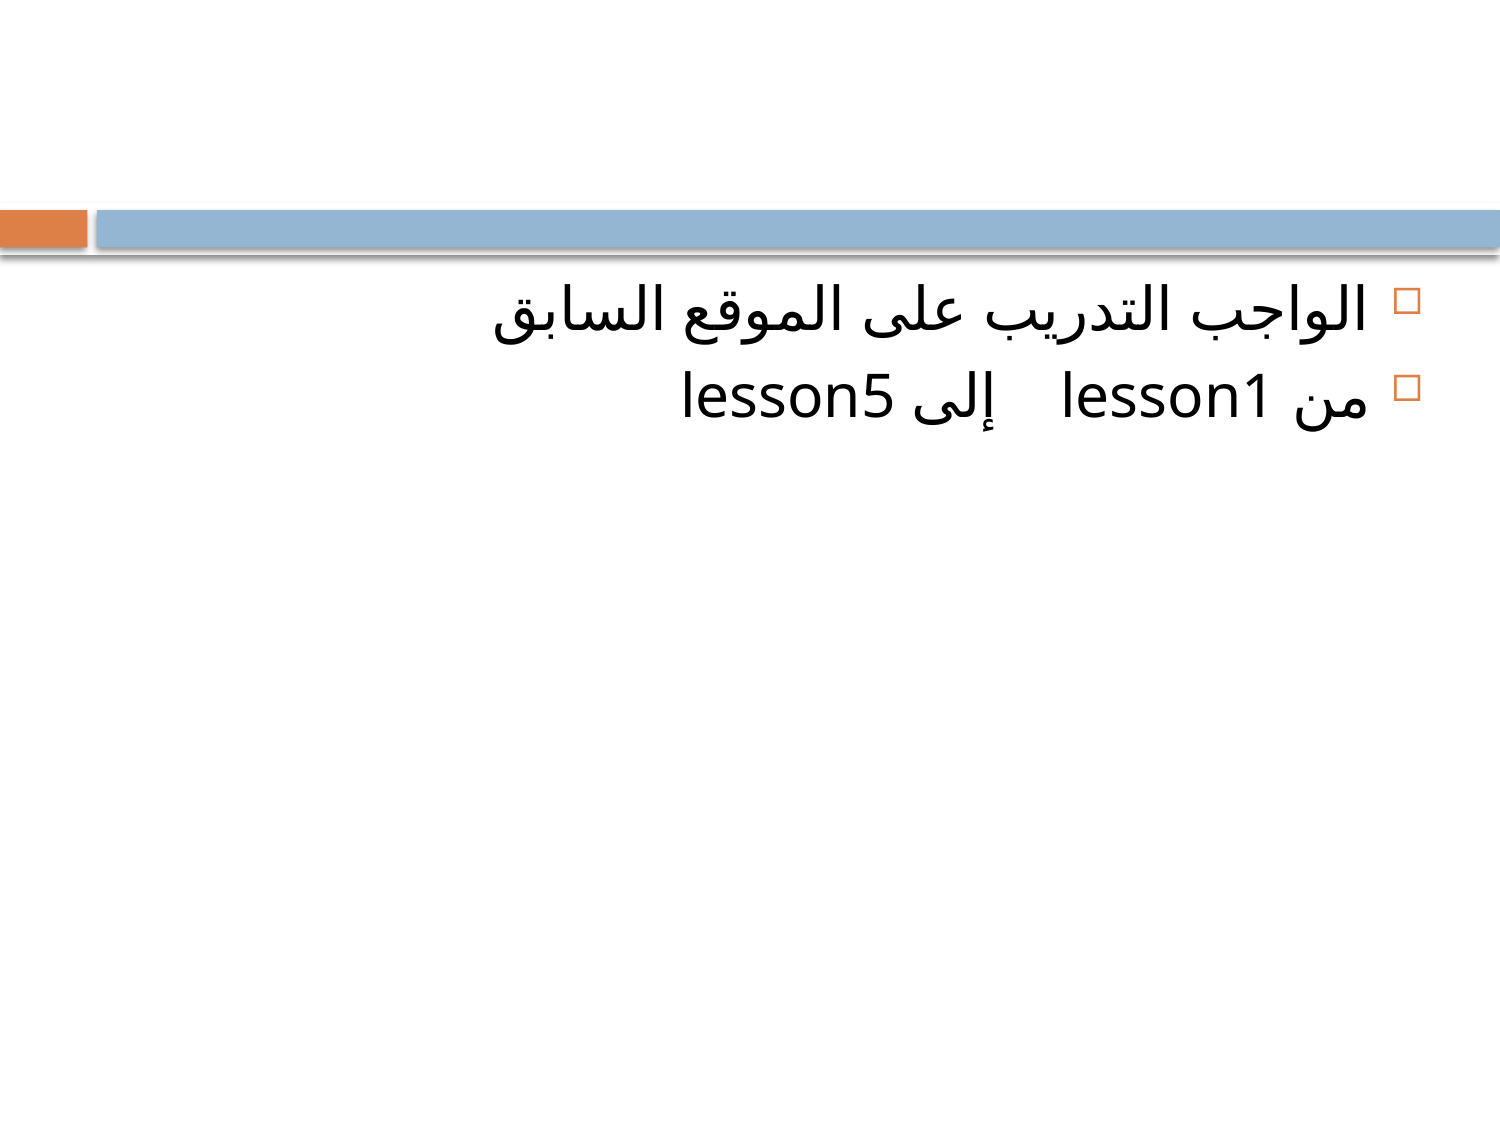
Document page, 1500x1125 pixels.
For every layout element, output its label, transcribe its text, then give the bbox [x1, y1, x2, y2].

list الواجب التدريب على الموقع السابق من lesson1 إلى lesson5 [100, 262, 1438, 1000]
